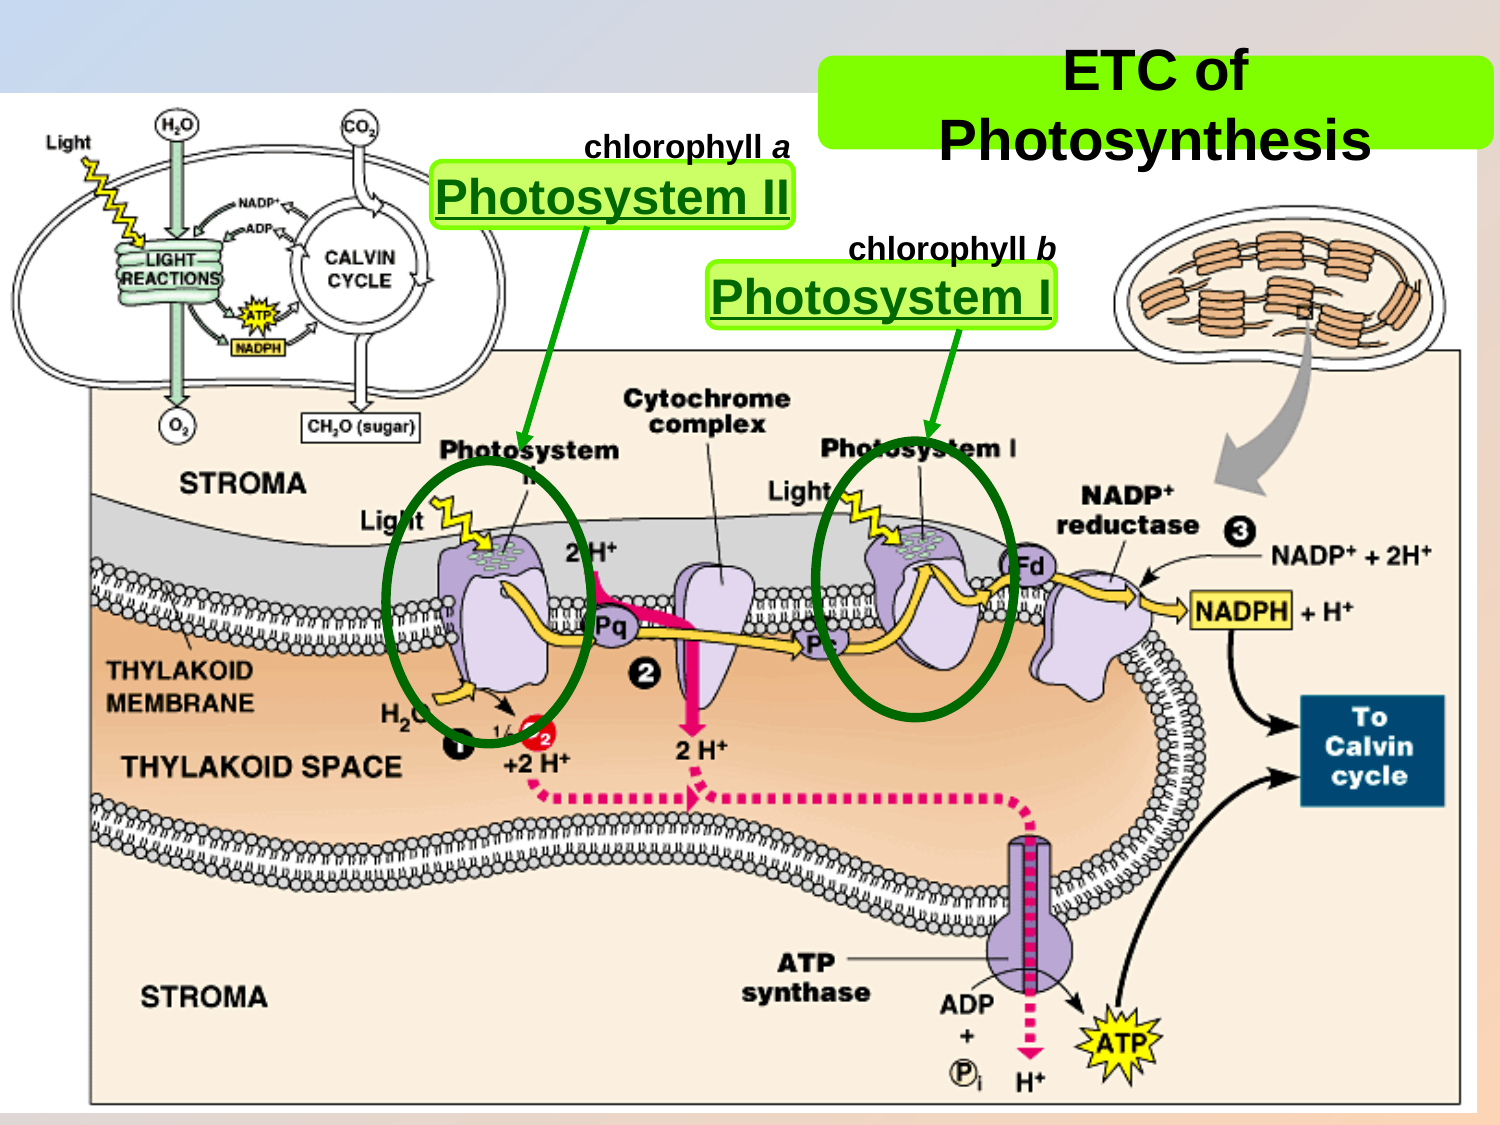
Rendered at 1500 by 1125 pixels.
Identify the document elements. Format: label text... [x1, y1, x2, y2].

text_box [428, 160, 797, 453]
text_box ETC of Photosynthesis [818, 55, 1494, 150]
picture [0, 92, 1478, 1113]
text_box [704, 261, 1059, 441]
